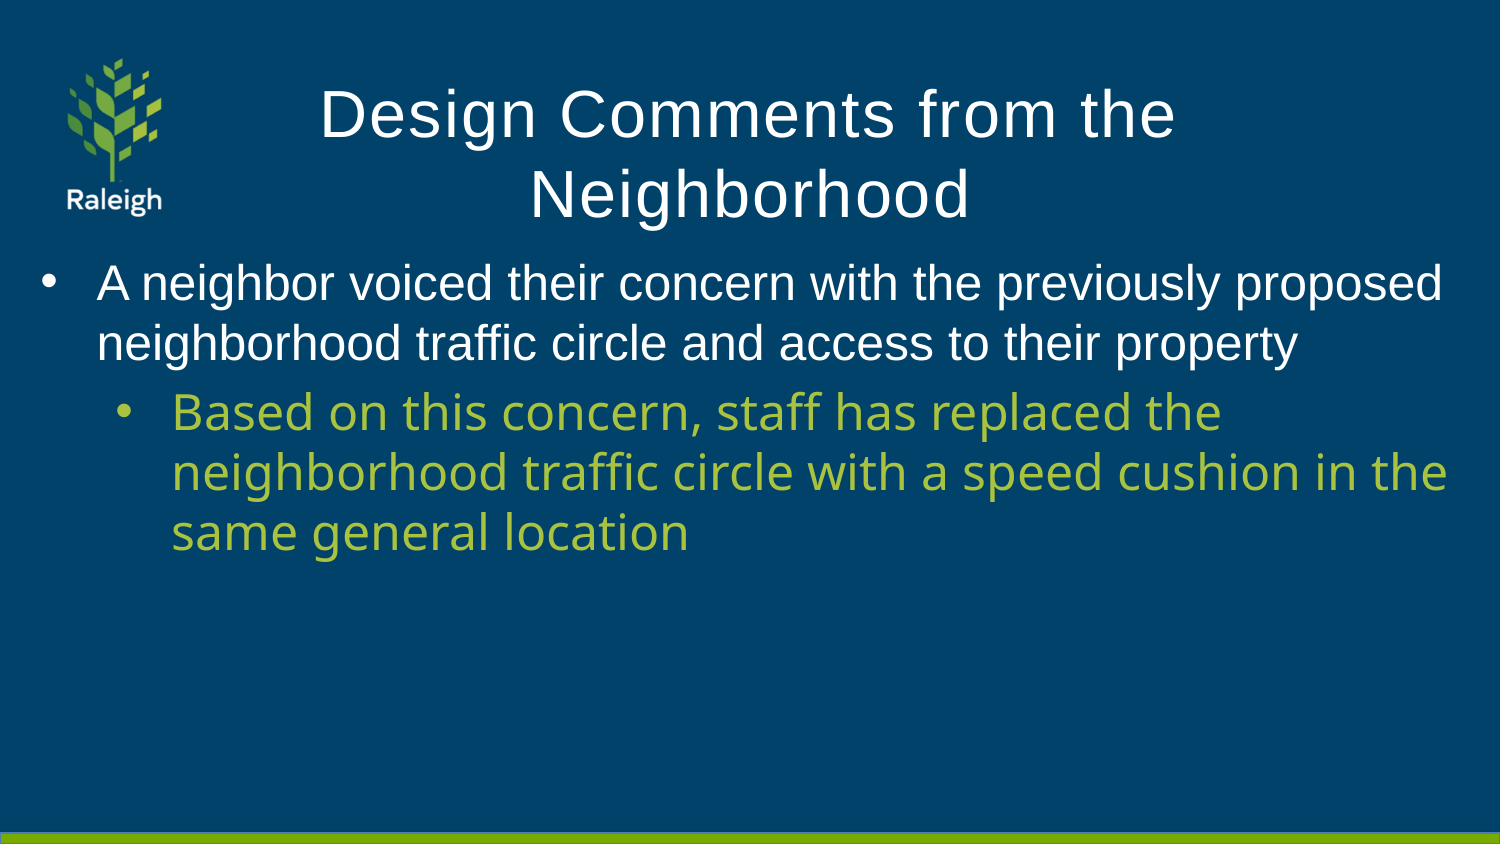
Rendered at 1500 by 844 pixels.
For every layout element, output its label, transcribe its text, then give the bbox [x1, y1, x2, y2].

list A neighbor voiced their concern with the previously proposed neighborhood traffic circle and access to their property Based on this concern, staff has replaced the neighborhood traffic circle with a speed cushion in the same general location [40, 250, 1455, 769]
picture [30, 53, 199, 63]
title Design Comments from the Neighborhood [0, 63, 1500, 161]
picture [30, 161, 199, 222]
